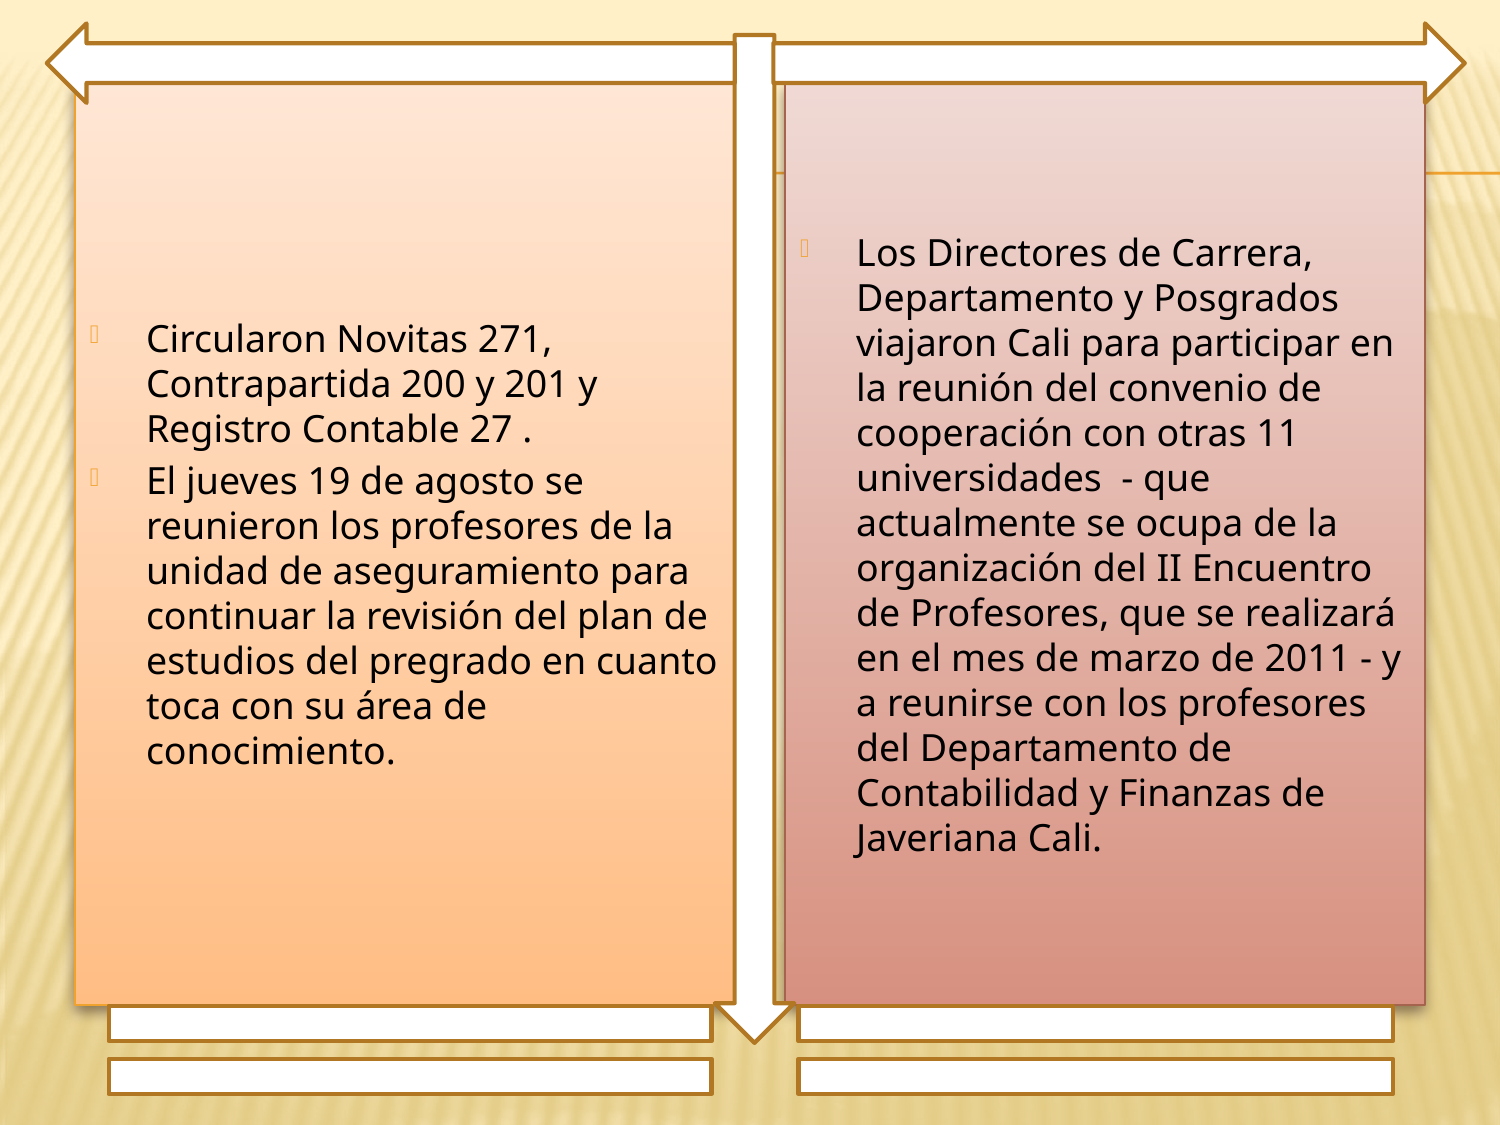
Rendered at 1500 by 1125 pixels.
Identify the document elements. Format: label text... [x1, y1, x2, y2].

list Los Directores de Carrera, Departamento y Posgrados viajaron Cali para participar en la reunión del convenio de cooperación con otras 11 universidades - que actualmente se ocupa de la organización del II Encuentro de Profesores, que se realizará en el mes de marzo de 2011 - y a reunirse con los profesores del Departamento de Contabilidad y Finanzas de Javeriana Cali. [784, 86, 1426, 1006]
text_box [771, 21, 1467, 105]
text_box [796, 1004, 1395, 1043]
list Circularon Novitas 271, Contrapartida 200 y 201 y Registro Contable 27 . El jueves 19 de agosto se reunieron los profesores de la unidad de aseguramiento para continuar la revisión del plan de estudios del pregrado en cuanto toca con su área de conocimiento. [74, 86, 732, 1006]
text_box [44, 21, 737, 105]
text_box [712, 32, 797, 1046]
text_box [796, 1057, 1395, 1096]
text_box [107, 1004, 714, 1043]
text_box [107, 1057, 714, 1096]
